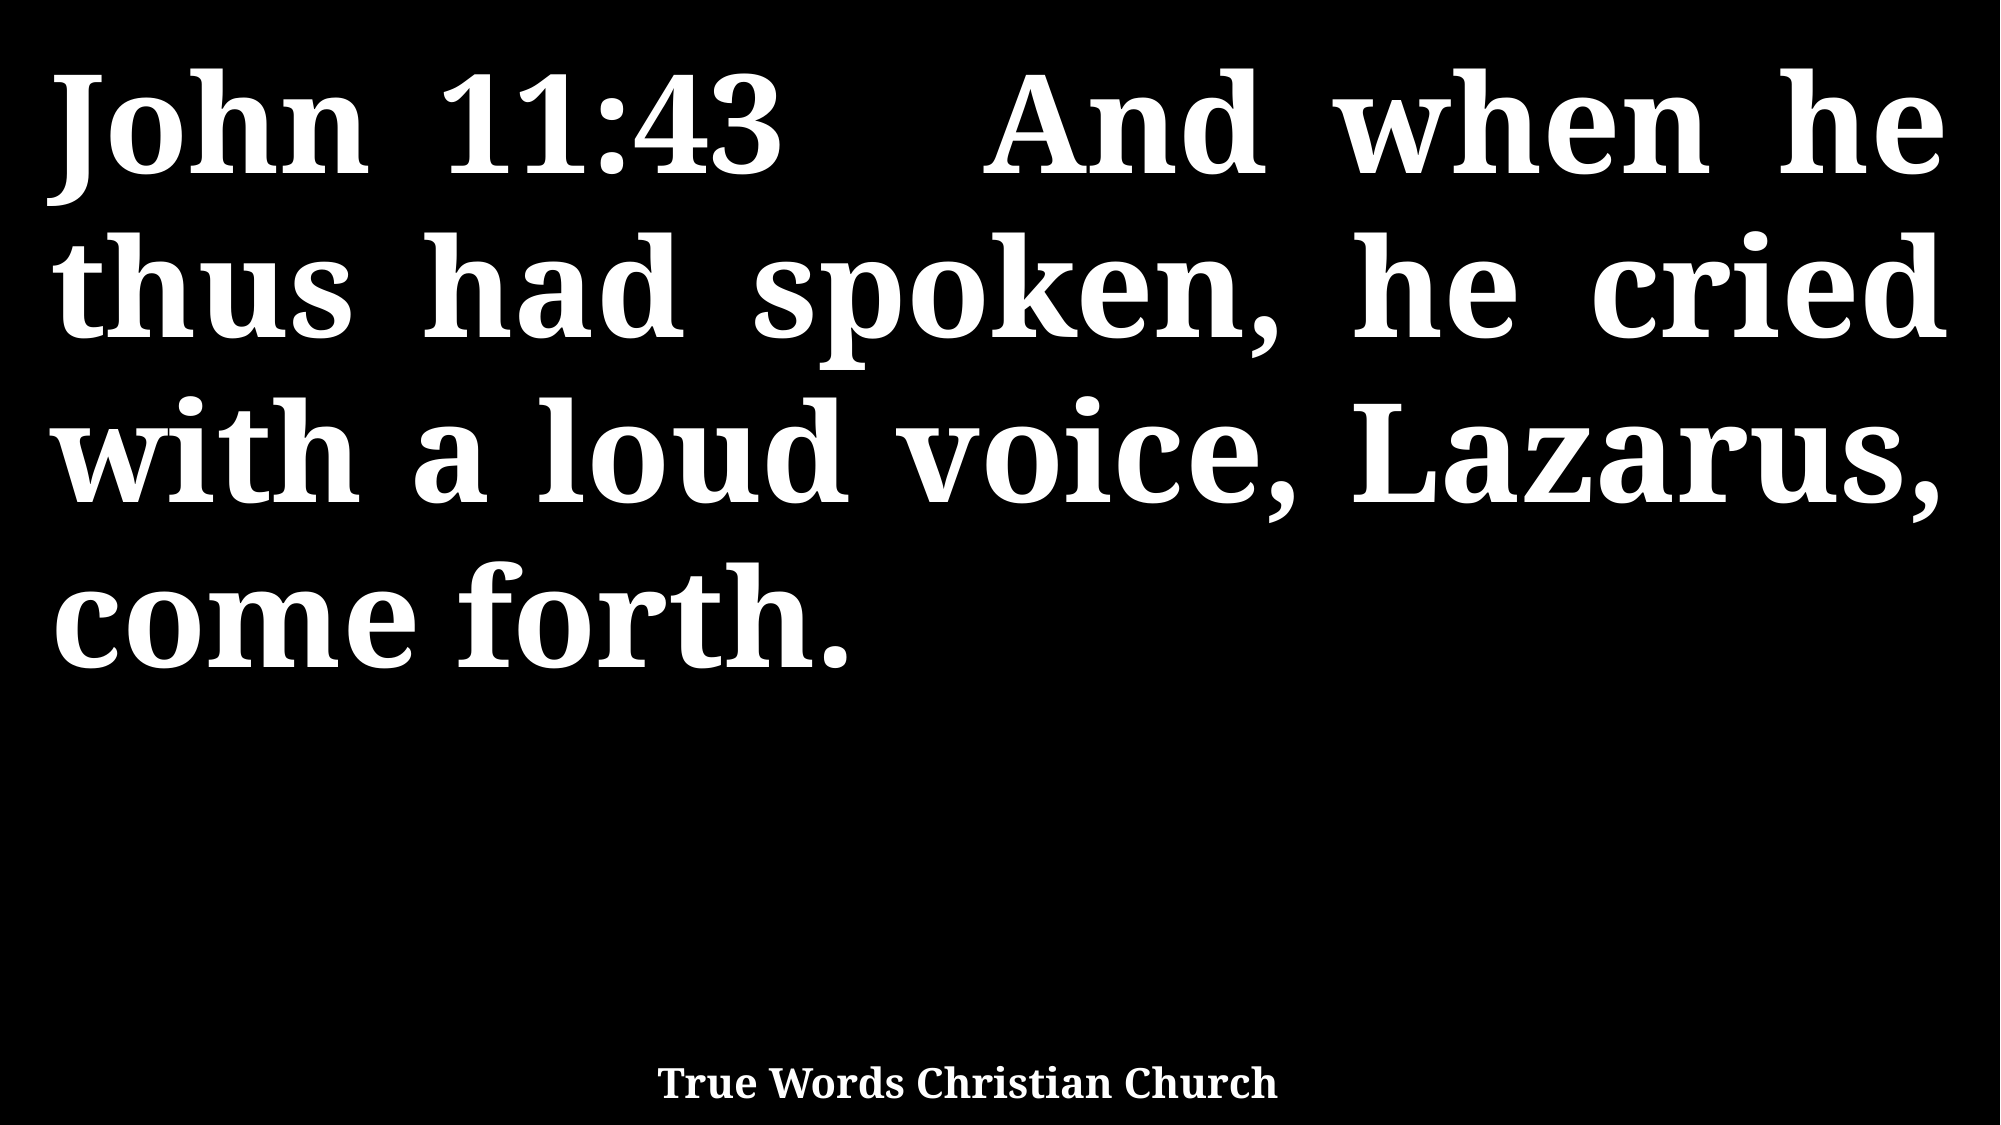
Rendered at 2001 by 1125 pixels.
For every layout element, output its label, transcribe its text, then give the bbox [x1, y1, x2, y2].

text_box True Words Christian Church [642, 1049, 1294, 1114]
text_box John 11:43 And when he thus had spoken, he cried with a loud voice, Lazarus, come forth. [35, 28, 1965, 703]
